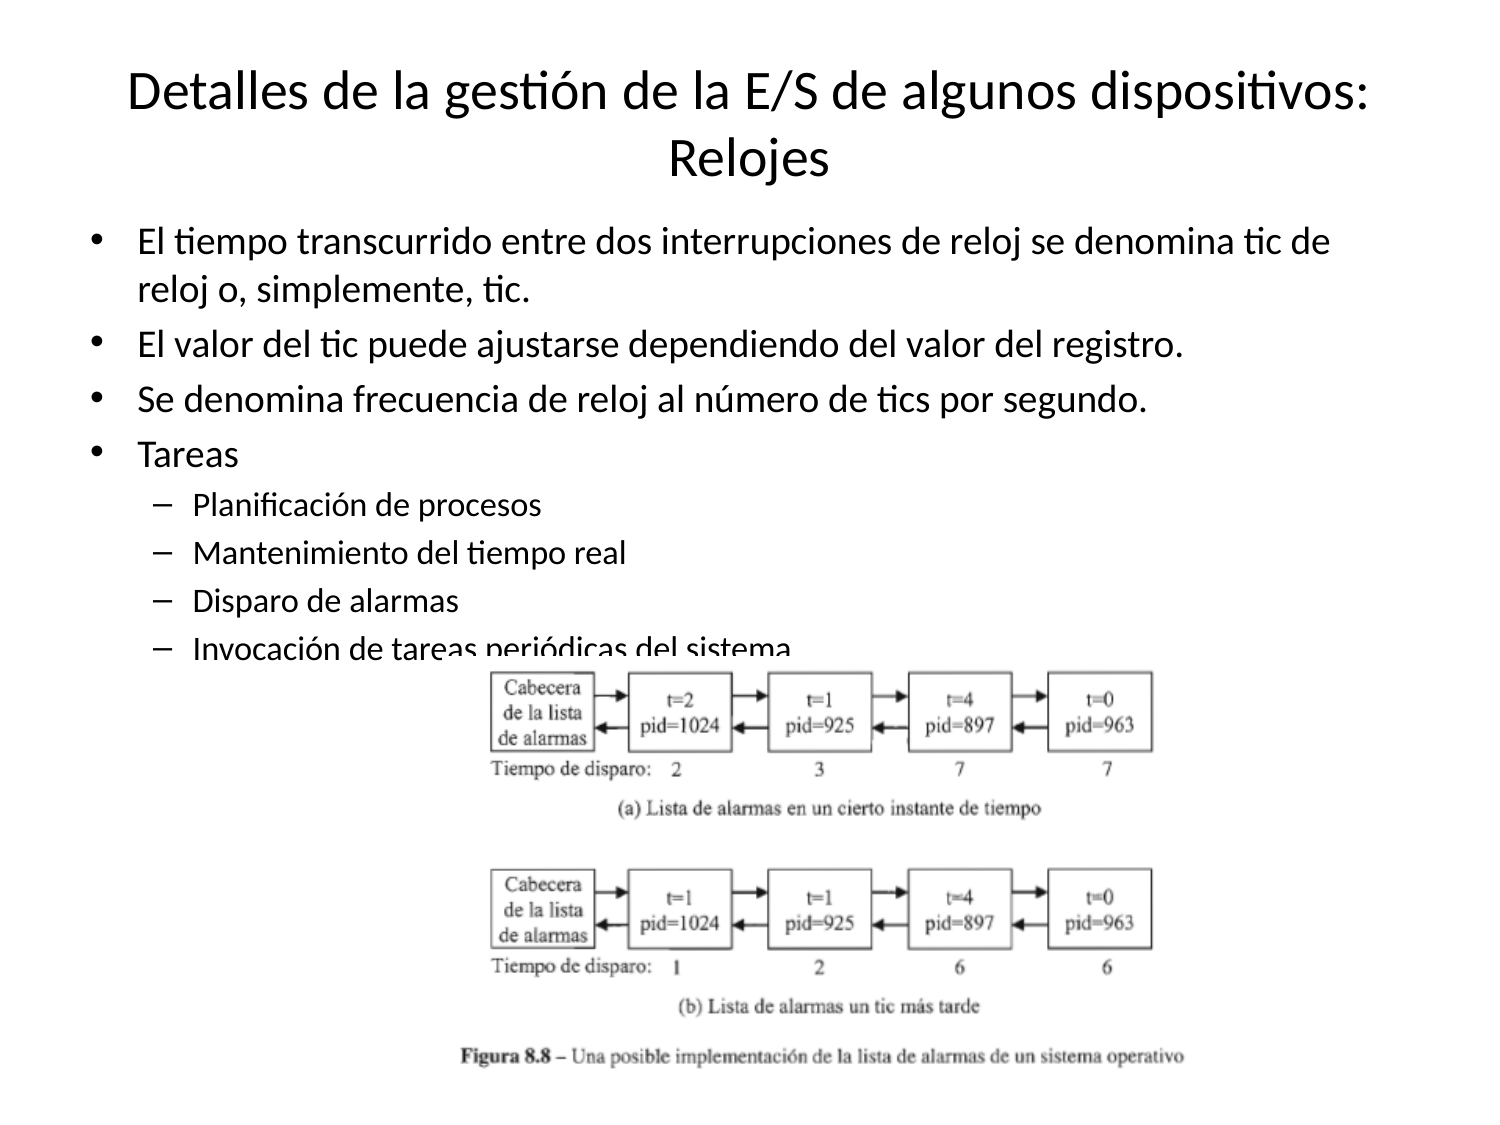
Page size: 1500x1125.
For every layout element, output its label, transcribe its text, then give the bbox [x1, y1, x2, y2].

picture [442, 656, 1201, 1078]
list El tiempo transcurrido entre dos interrupciones de reloj se denomina tic de reloj o, simplemente, tic. El valor del tic puede ajustarse dependiendo del valor del registro. Se denomina frecuencia de reloj al número de tics por segundo. Tareas Planificación de procesos Mantenimiento del tiempo real Disparo de alarmas Invocación de tareas periódicas del sistema [75, 208, 1425, 681]
title Detalles de la gestión de la E/S de algunos dispositivos: Relojes [75, 45, 1425, 197]
